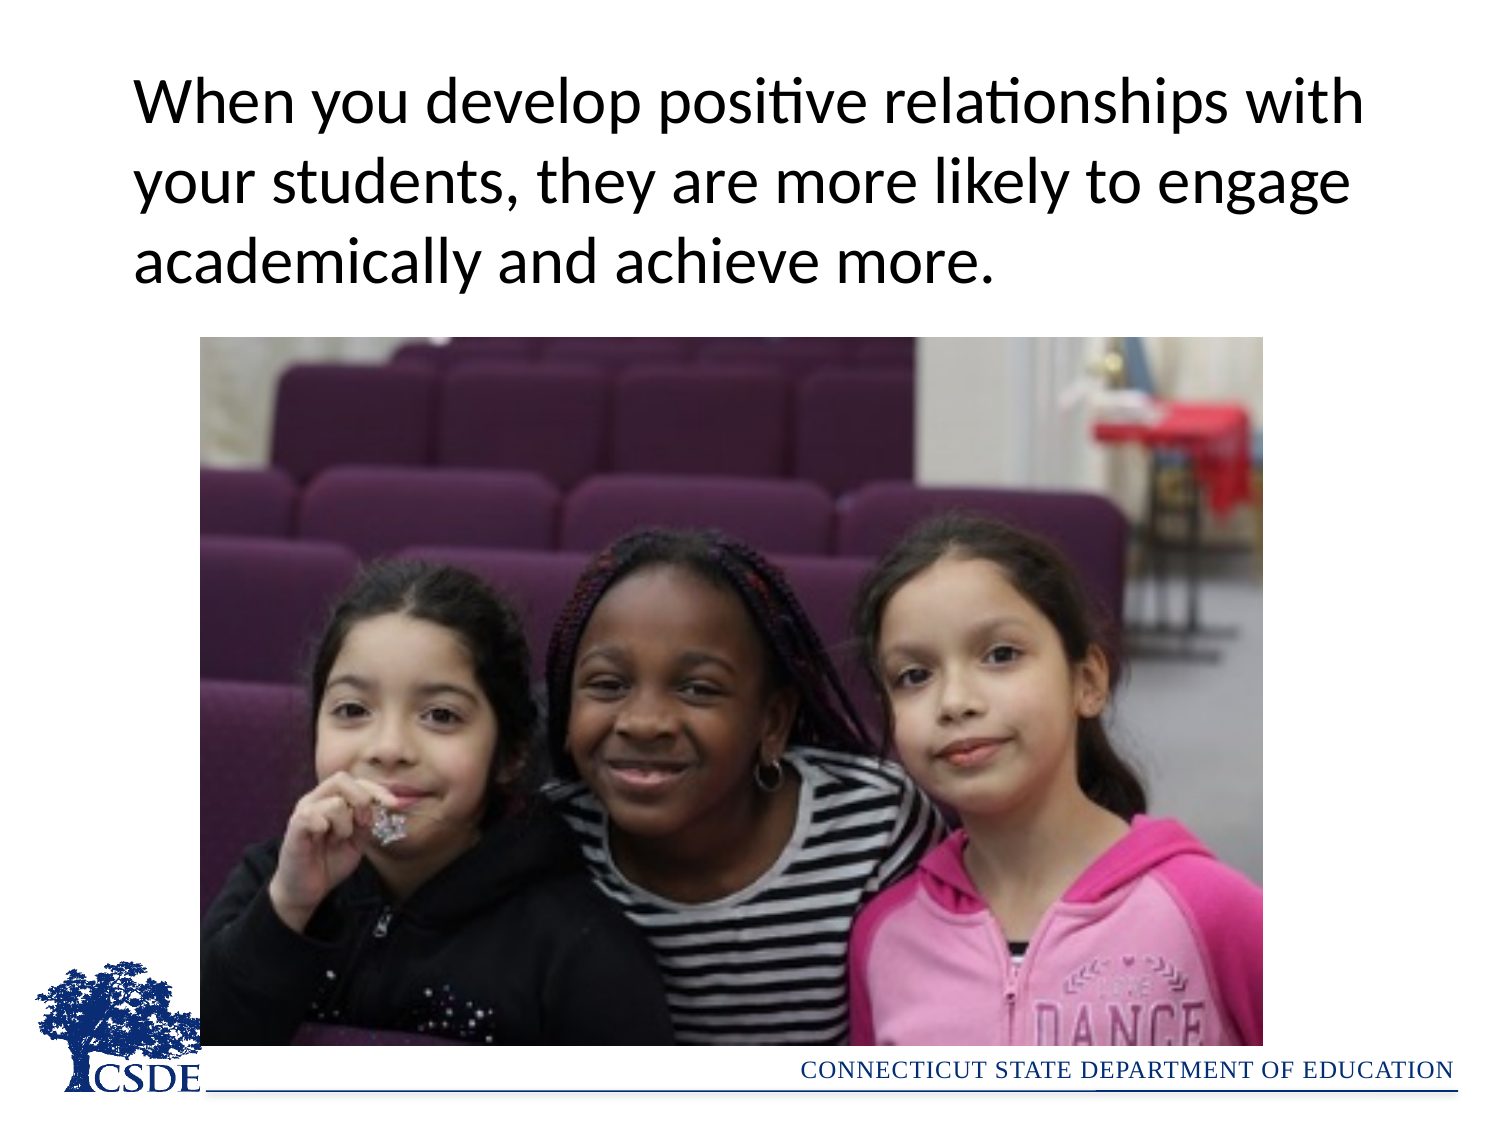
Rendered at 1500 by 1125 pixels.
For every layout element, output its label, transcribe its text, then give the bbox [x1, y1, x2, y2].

picture [35, 337, 1263, 1092]
text_box When you develop positive relationships with your students, they are more likely to engage academically and achieve more. [118, 49, 1382, 305]
